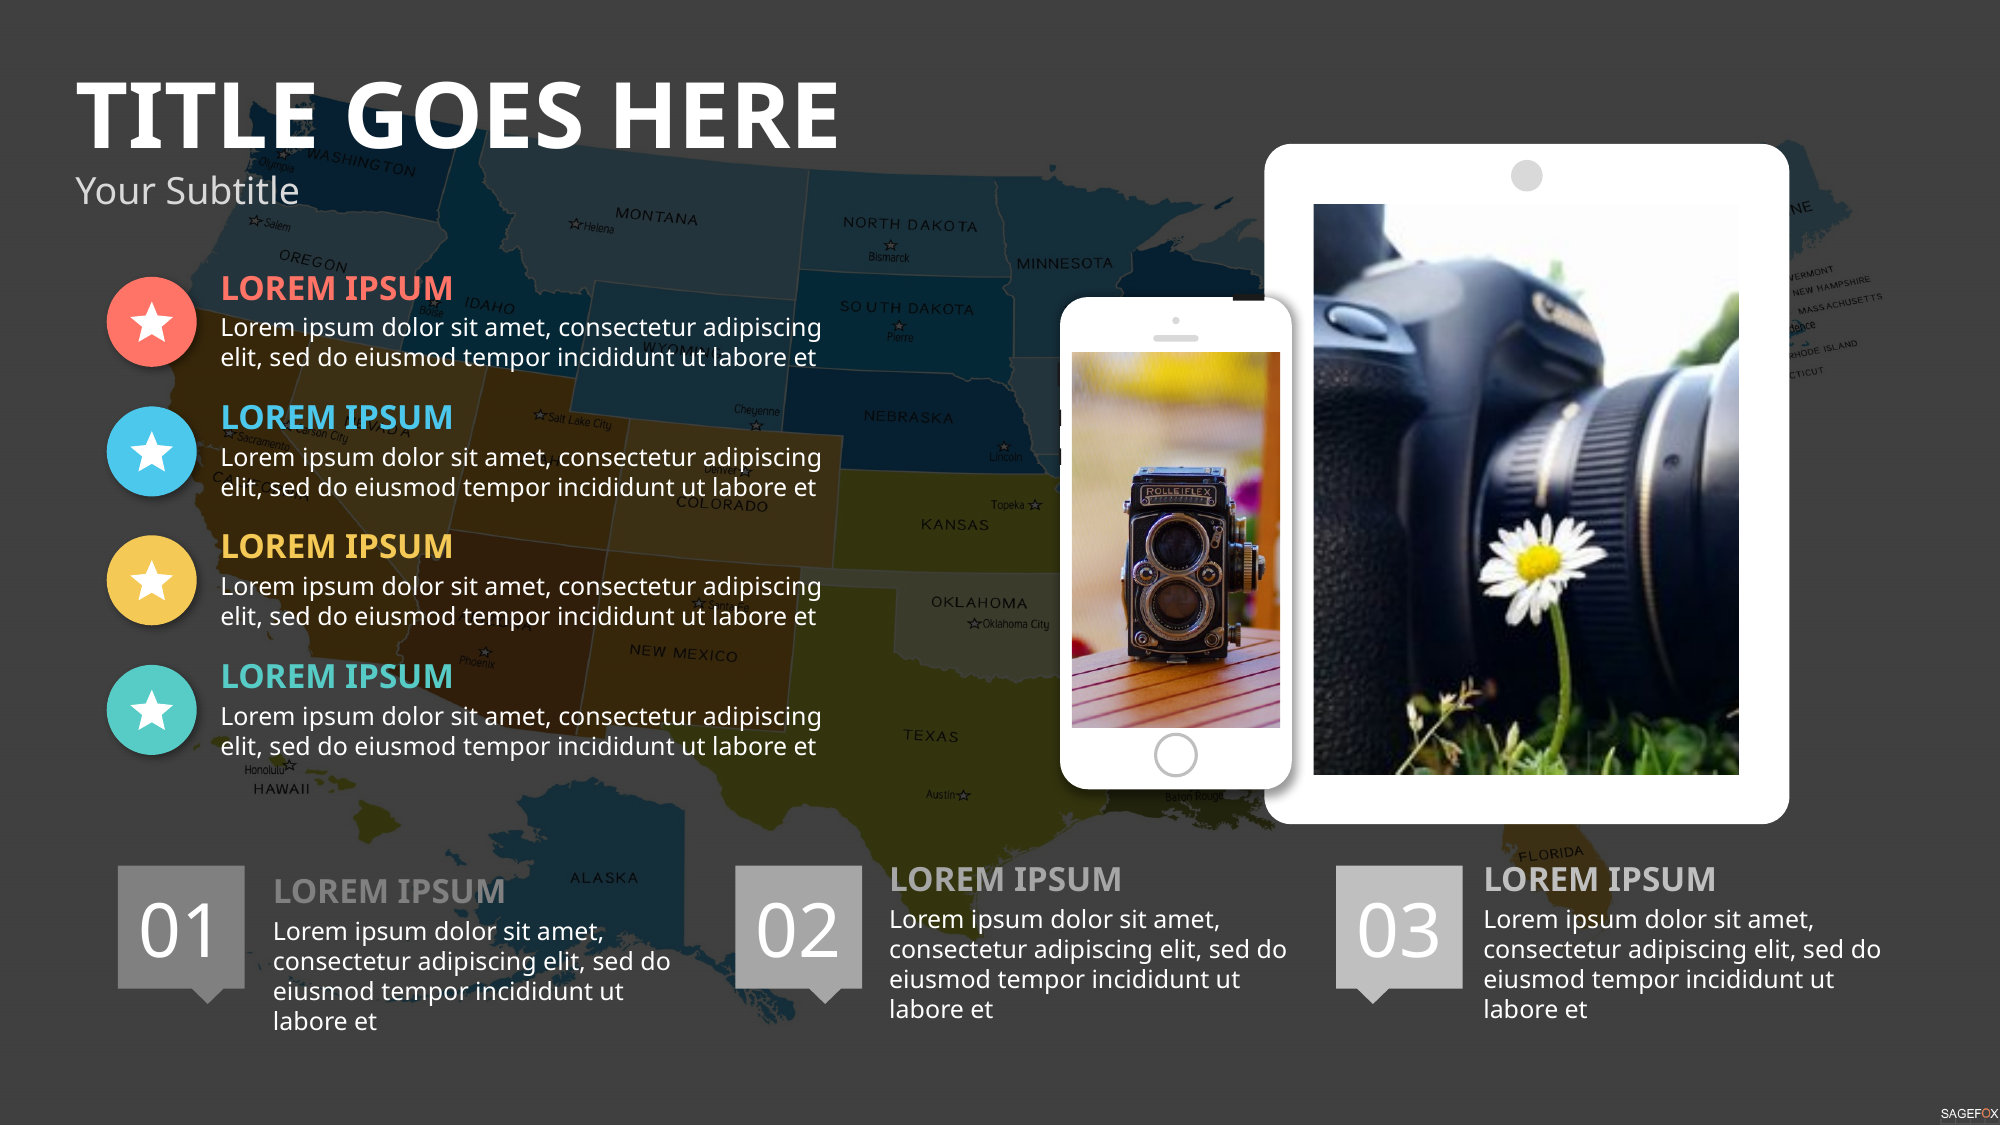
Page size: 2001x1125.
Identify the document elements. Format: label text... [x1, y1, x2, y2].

text_box LOREM IPSUM Lorem ipsum dolor sit amet, consectetur adipiscing elit, sed do eiusmod tempor incididunt ut labore et [1473, 853, 1913, 1029]
text_box LOREM IPSUM Lorem ipsum dolor sit amet, consectetur adipiscing elit, sed do eiusmod tempor incididunt ut labore et [210, 520, 845, 636]
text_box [1057, 294, 1292, 790]
text_box 01 [116, 864, 246, 1006]
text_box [106, 276, 197, 367]
text_box 03 [1334, 864, 1464, 1006]
text_box TITLE GOES HERE Your Subtitle [60, 49, 1036, 220]
text_box LOREM IPSUM Lorem ipsum dolor sit amet, consectetur adipiscing elit, sed do eiusmod tempor incididunt ut labore et [879, 853, 1319, 1029]
text_box LOREM IPSUM Lorem ipsum dolor sit amet, consectetur adipiscing elit, sed do eiusmod tempor incididunt ut labore et [210, 262, 845, 377]
text_box 02 [734, 864, 864, 1006]
picture [0, 0, 2001, 1125]
text_box LOREM IPSUM Lorem ipsum dolor sit amet, consectetur adipiscing elit, sed do eiusmod tempor incididunt ut labore et [210, 391, 845, 507]
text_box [106, 406, 197, 497]
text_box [106, 664, 197, 755]
text_box LOREM IPSUM Lorem ipsum dolor sit amet, consectetur adipiscing elit, sed do eiusmod tempor incididunt ut labore et [210, 650, 845, 765]
text_box LOREM IPSUM Lorem ipsum dolor sit amet, consectetur adipiscing elit, sed do eiusmod tempor incididunt ut labore et [262, 865, 703, 1041]
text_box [1264, 143, 1790, 825]
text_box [106, 535, 197, 626]
